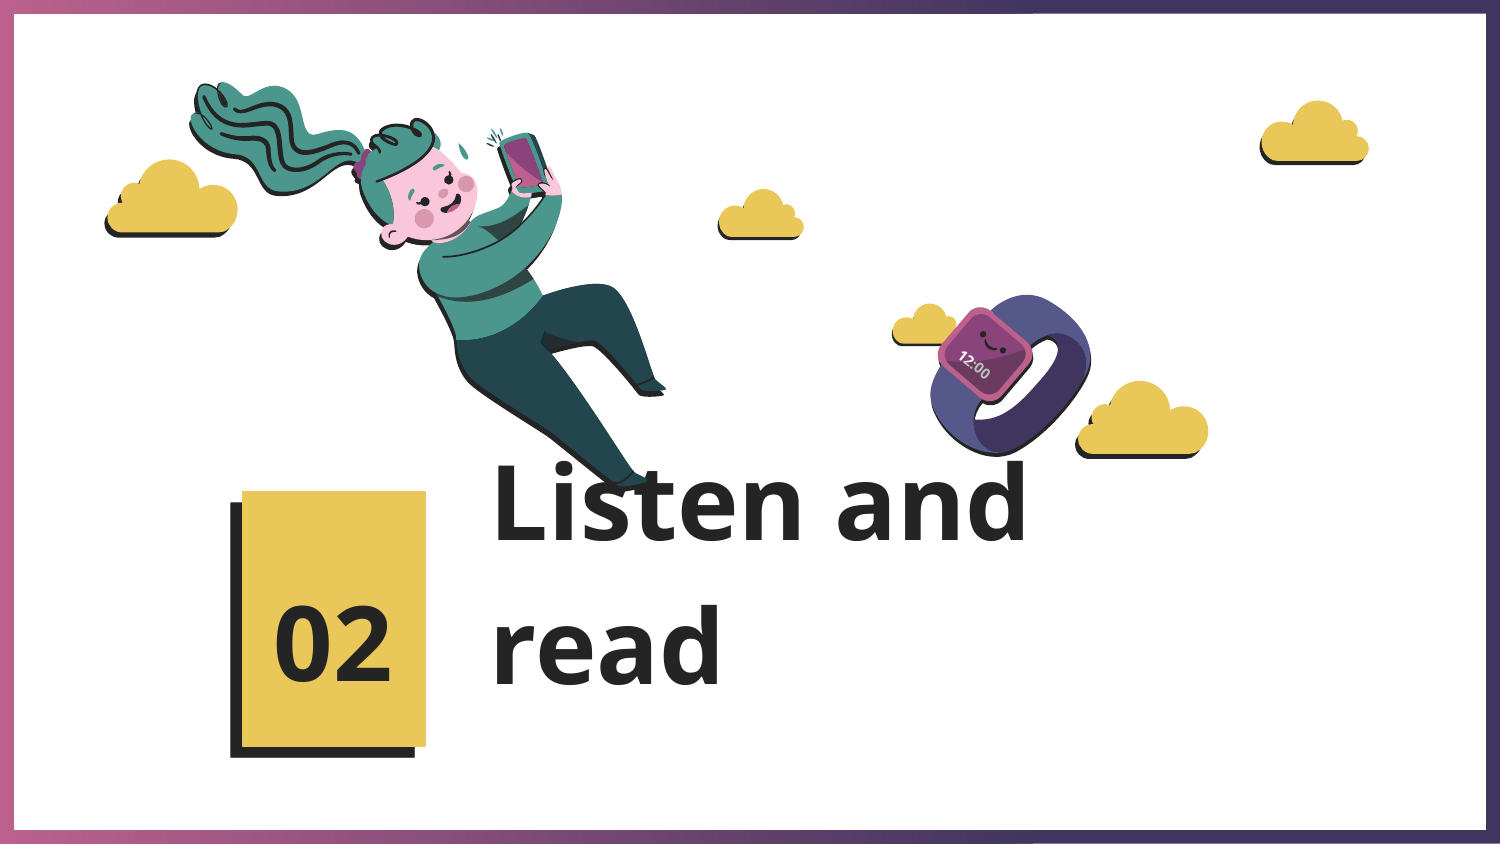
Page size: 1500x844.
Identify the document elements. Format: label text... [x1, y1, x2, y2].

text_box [1083, 381, 1218, 460]
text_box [931, 288, 1079, 458]
title Listen and read [474, 566, 1146, 721]
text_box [711, 189, 804, 241]
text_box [181, 81, 667, 493]
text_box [104, 159, 176, 238]
title 02 [242, 499, 426, 747]
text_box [886, 304, 926, 347]
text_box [1251, 101, 1369, 166]
